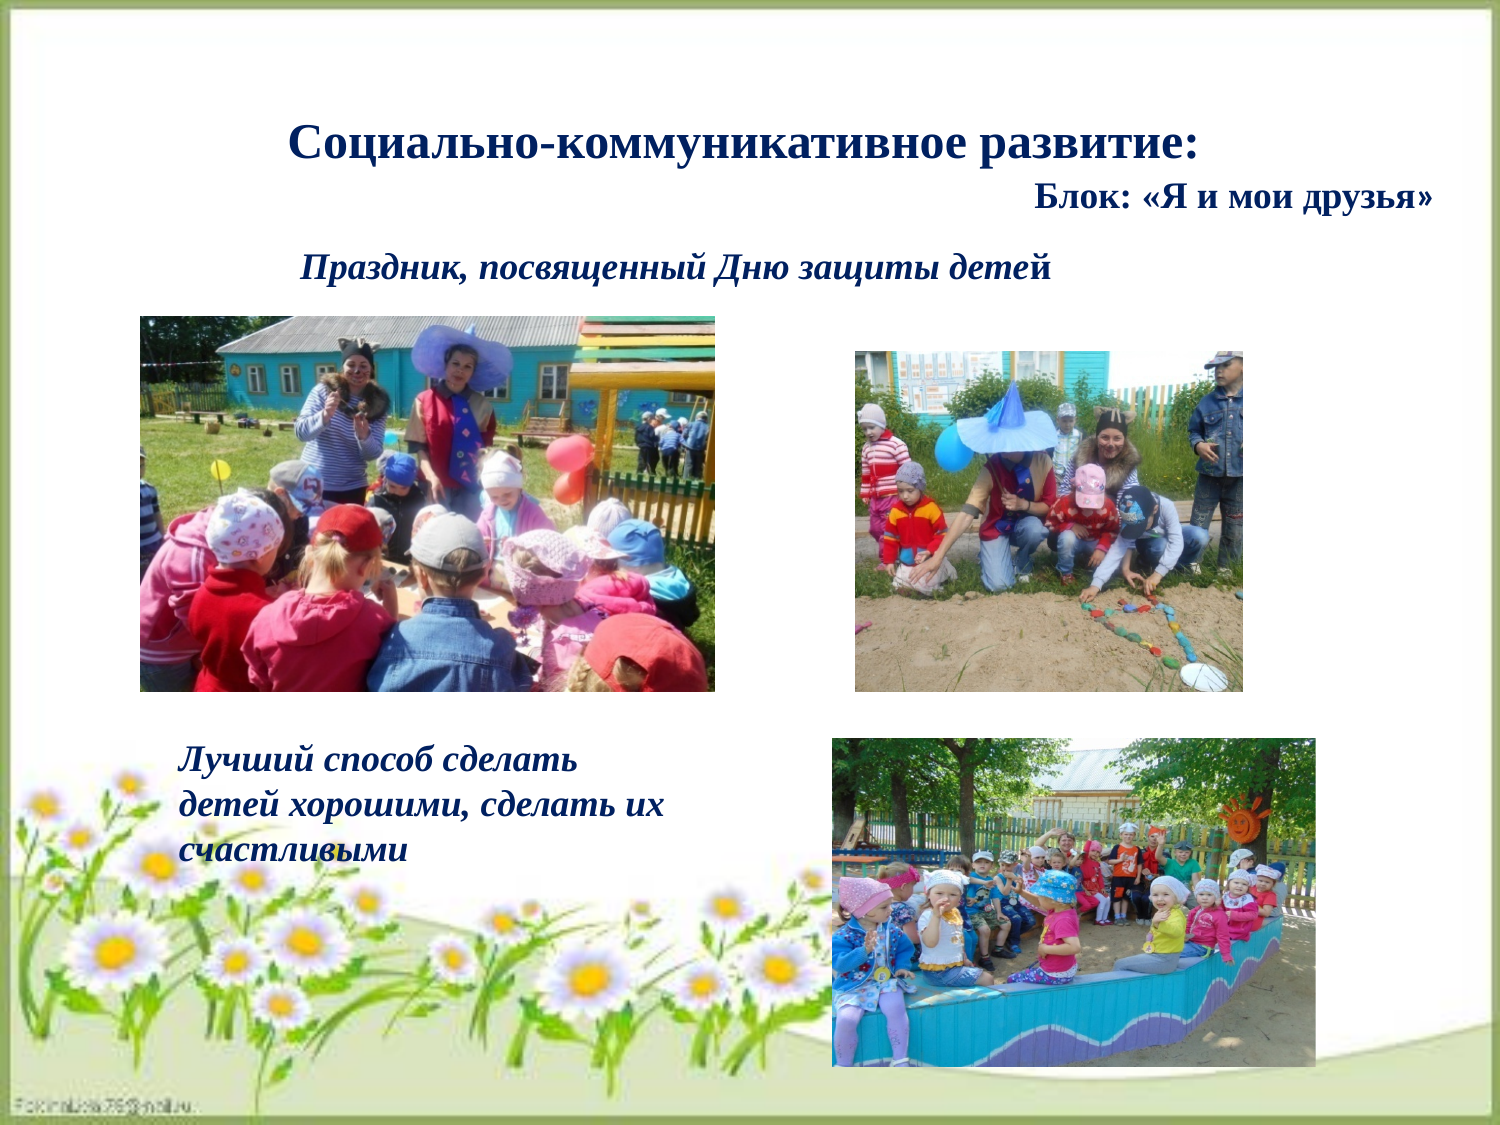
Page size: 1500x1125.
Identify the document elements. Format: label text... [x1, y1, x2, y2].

title Социально-коммуникативное развитие: [75, 45, 1425, 233]
text_box Блок: «Я и мои друзья» [1019, 163, 1465, 224]
picture [0, 0, 1500, 1125]
text_box Праздник, посвященный Дню защиты детей [234, 234, 1127, 295]
text_box Лучший способ сделать детей хорошими, сделать их счастливыми [163, 726, 703, 877]
